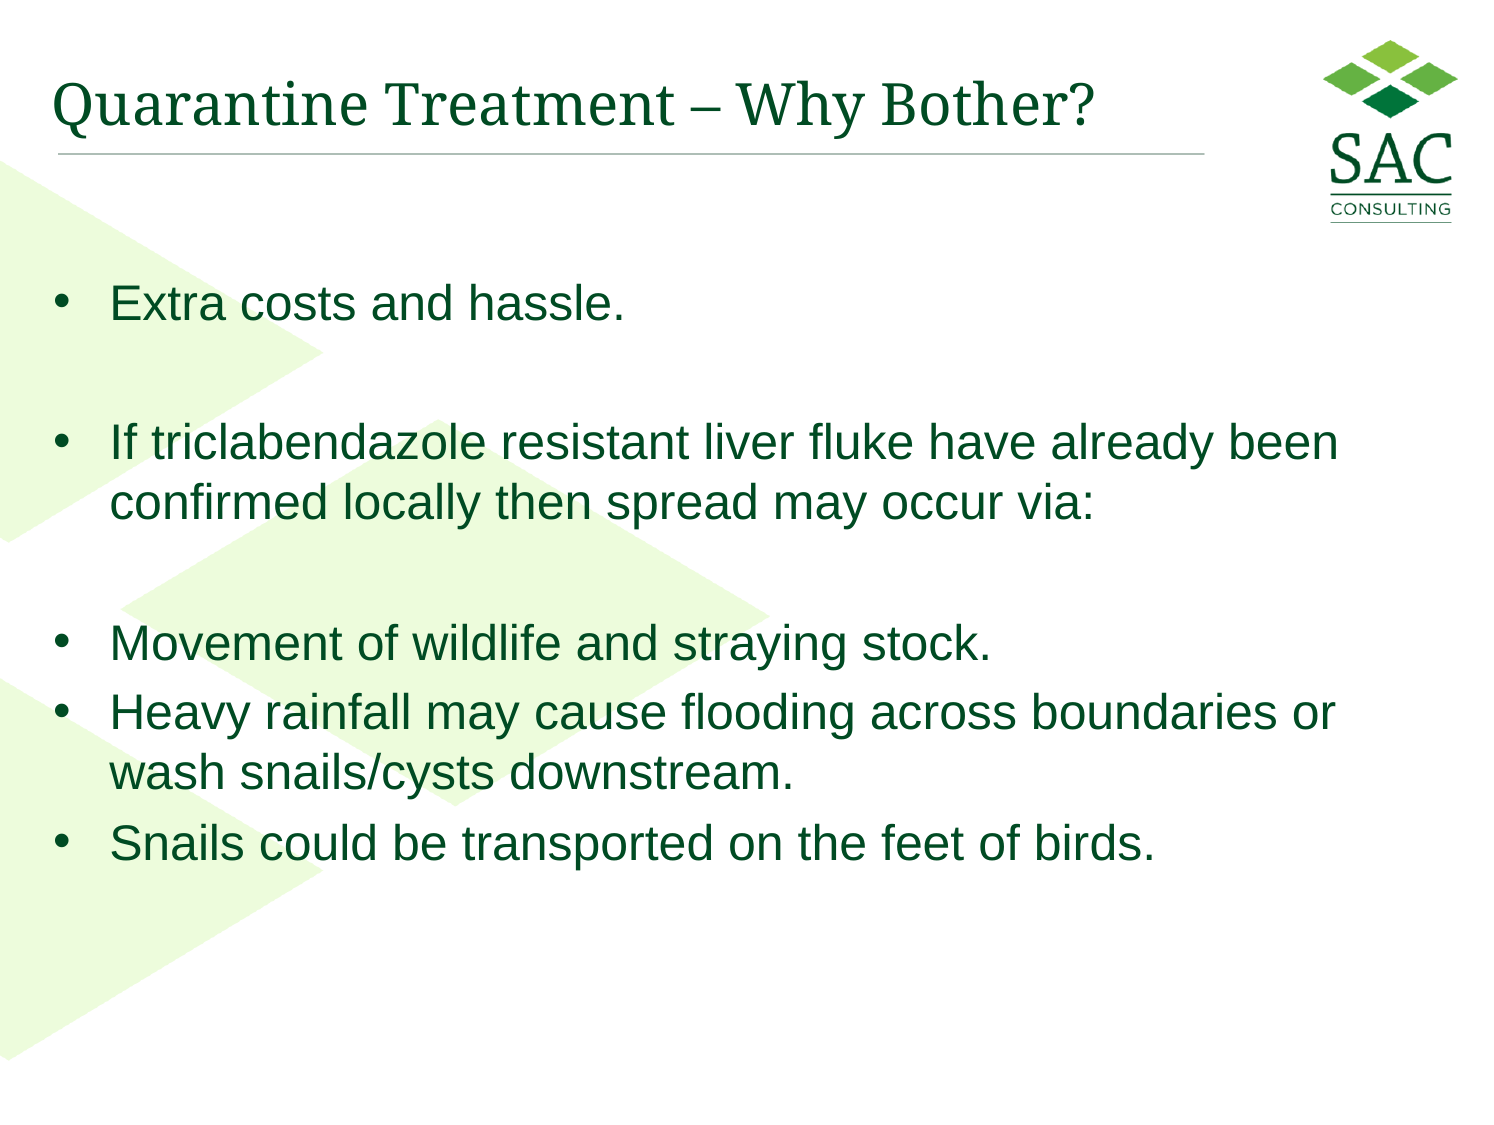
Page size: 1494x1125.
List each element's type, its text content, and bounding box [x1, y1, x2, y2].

list Extra costs and hassle. If triclabendazole resistant liver fluke have already been confirmed locally then spread may occur via: Movement of wildlife and straying stock. Heavy rainfall may cause flooding across boundaries or wash snails/cysts downstream. Snails could be transported on the feet of birds. [38, 262, 1456, 1071]
picture [0, 0, 1494, 1125]
title Quarantine Treatment – Why Bother? [36, 8, 1314, 197]
